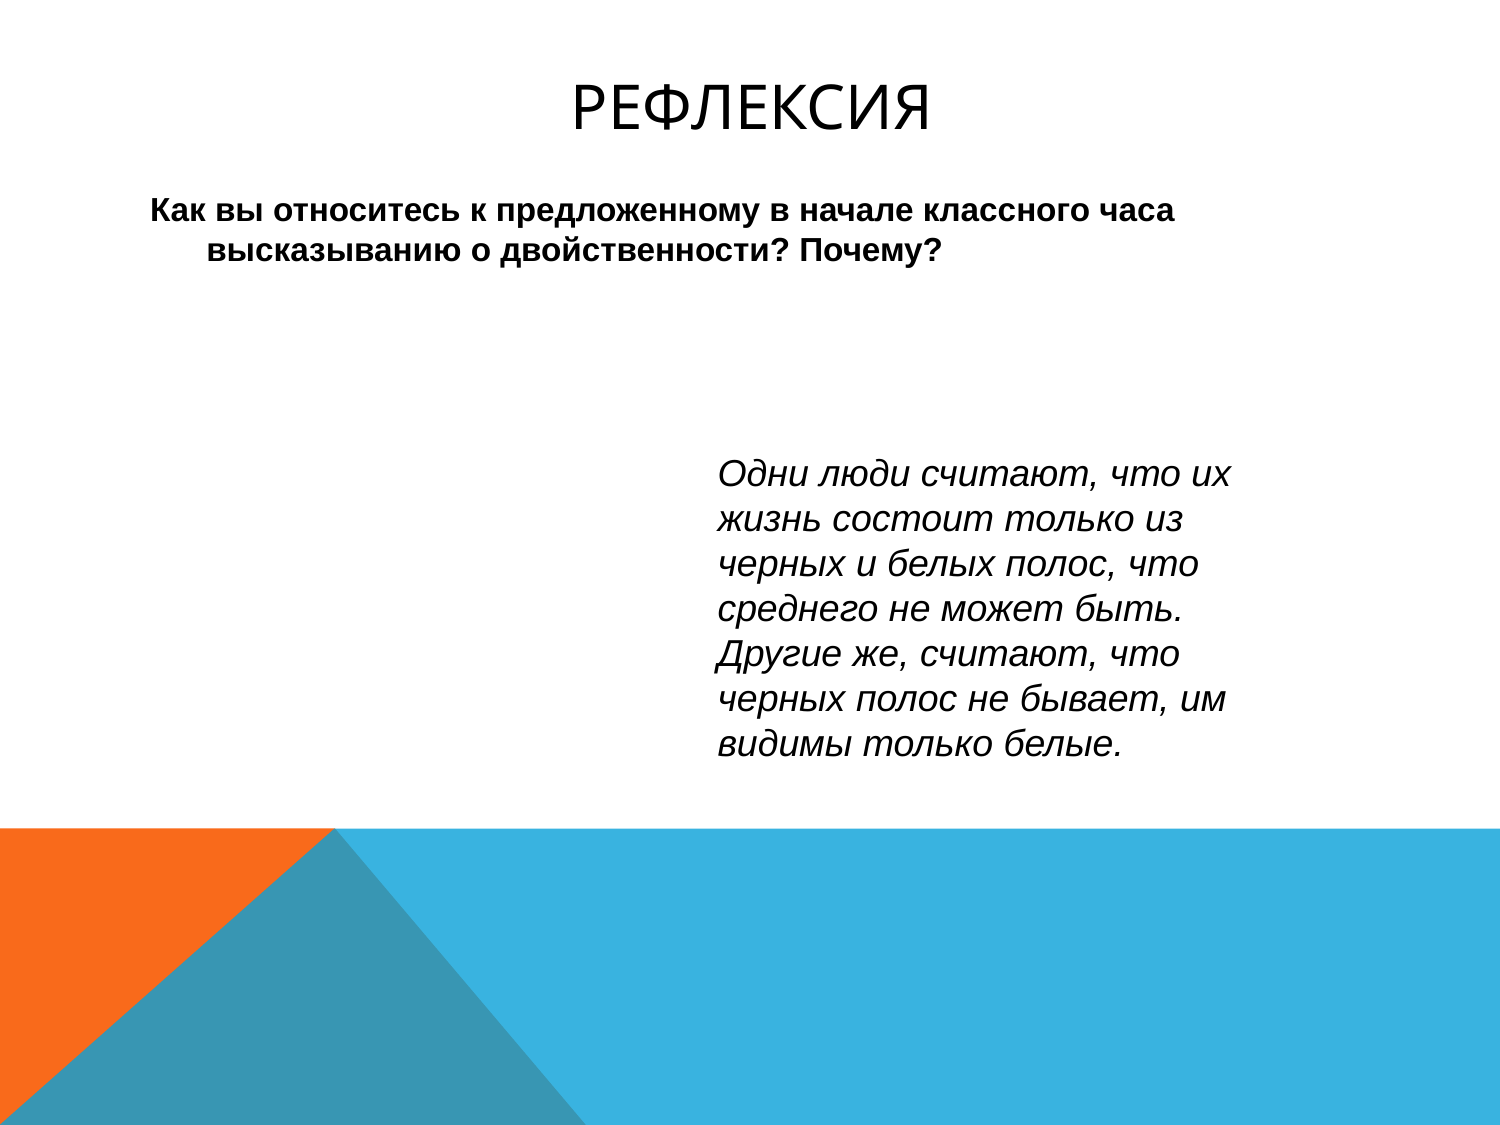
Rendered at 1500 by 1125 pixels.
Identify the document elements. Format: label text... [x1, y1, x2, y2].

text_box Одни люди считают, что их жизнь состоит только из черных и белых полос, что среднего не может быть. Другие же, считают, что черных полос не бывает, им видимы только белые. [702, 441, 1317, 771]
list Как вы относитесь к предложенному в начале классного часа высказыванию о двойственности? Почему? [135, 180, 1369, 768]
title Рефлексия [135, 60, 1369, 150]
